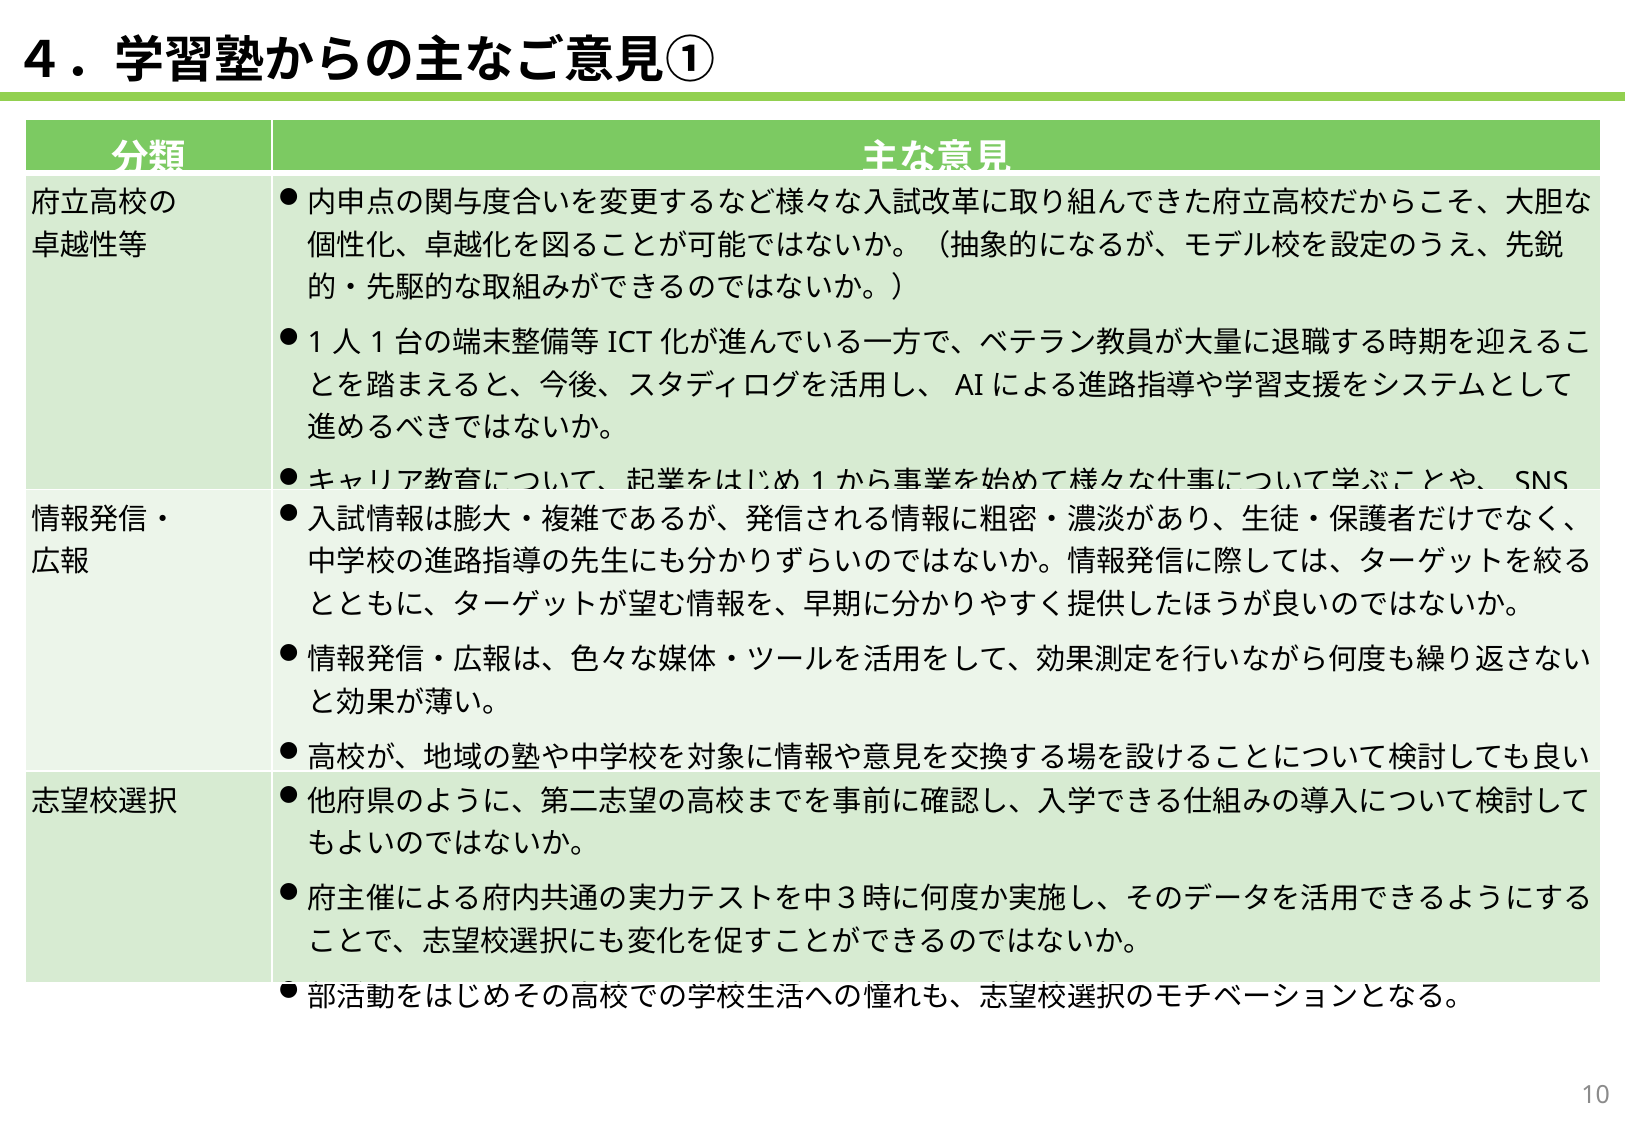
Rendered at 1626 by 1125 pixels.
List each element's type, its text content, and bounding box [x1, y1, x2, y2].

table_cell 他府県のように、第二志望の高校までを事前に確認し、入学できる仕組みの導入について検討してもよいのではないか。 府主催による府内共通の実力テストを中３時に何度か実施し、そのデータを活用できるようにすることで、志望校選択にも変化を促すことができるのではないか。 部活動をはじめその高校での学校生活への憧れも、志望校選択のモチベーションとなる。 [273, 772, 1600, 982]
table_cell 志望校選択 [26, 772, 271, 982]
table_cell 情報発信・ 広報 [26, 490, 271, 770]
table_cell 府立高校の 卓越性等 [26, 176, 271, 489]
table_cell 内申点の関与度合いを変更するなど様々な入試改革に取り組んできた府立高校だからこそ、大胆な個性化、卓越化を図ることが可能ではないか。（抽象的になるが、モデル校を設定のうえ、先鋭的・先駆的な取組みができるのではないか。） 1人1台の端末整備等ICT化が進んでいる一方で、ベテラン教員が大量に退職する時期を迎えることを踏まえると、今後、スタディログを活用し、AIによる進路指導や学習支援をシステムとして進めるべきではないか。 キャリア教育について、起業をはじめ1から事業を始めて様々な仕事について学ぶことや、SNS等でのフェイクニースを見分けるような情報リテラシーの習得が必要になるのではないか。 [273, 176, 1600, 489]
table_header 主な意見 [273, 120, 1600, 170]
text_box ４．学習塾からの主なご意見① [0, 20, 1625, 92]
slide_number 10 [1259, 1065, 1625, 1125]
table_header 分類 [26, 120, 271, 170]
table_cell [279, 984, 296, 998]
table_cell 入試情報は膨大・複雑であるが、発信される情報に粗密・濃淡があり、生徒・保護者だけでなく、中学校の進路指導の先生にも分かりずらいのではないか。情報発信に際しては、ターゲットを絞るとともに、ターゲットが望む情報を、早期に分かりやすく提供したほうが良いのではないか。 情報発信・広報は、色々な媒体・ツールを活用をして、効果測定を行いながら何度も繰り返さないと効果が薄い。 高校が、地域の塾や中学校を対象に情報や意見を交換する場を設けることについて検討しても良いのではないか。 [273, 490, 1600, 770]
